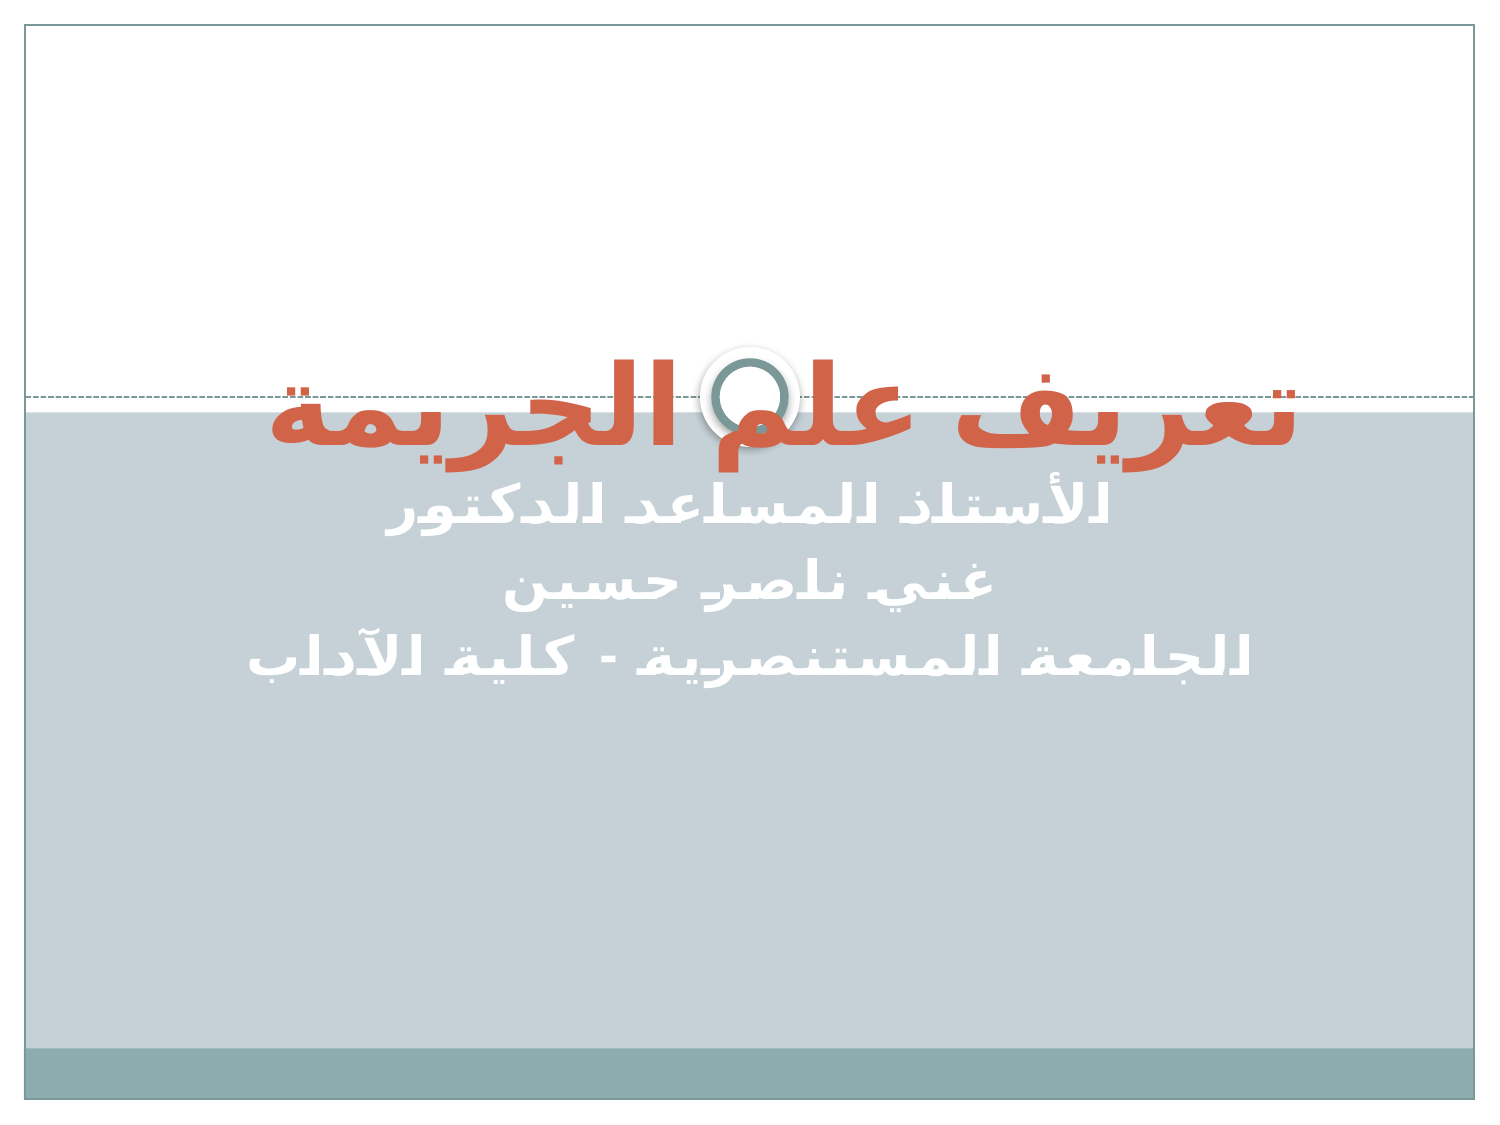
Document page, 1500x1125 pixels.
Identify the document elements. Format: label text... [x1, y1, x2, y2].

subtitle الأستاذ المساعد الدكتور غني ناصر حسين الجامعة المستنصرية - كلية الآداب [225, 476, 1275, 750]
title تعريف علم الجريمة [140, 175, 1429, 476]
